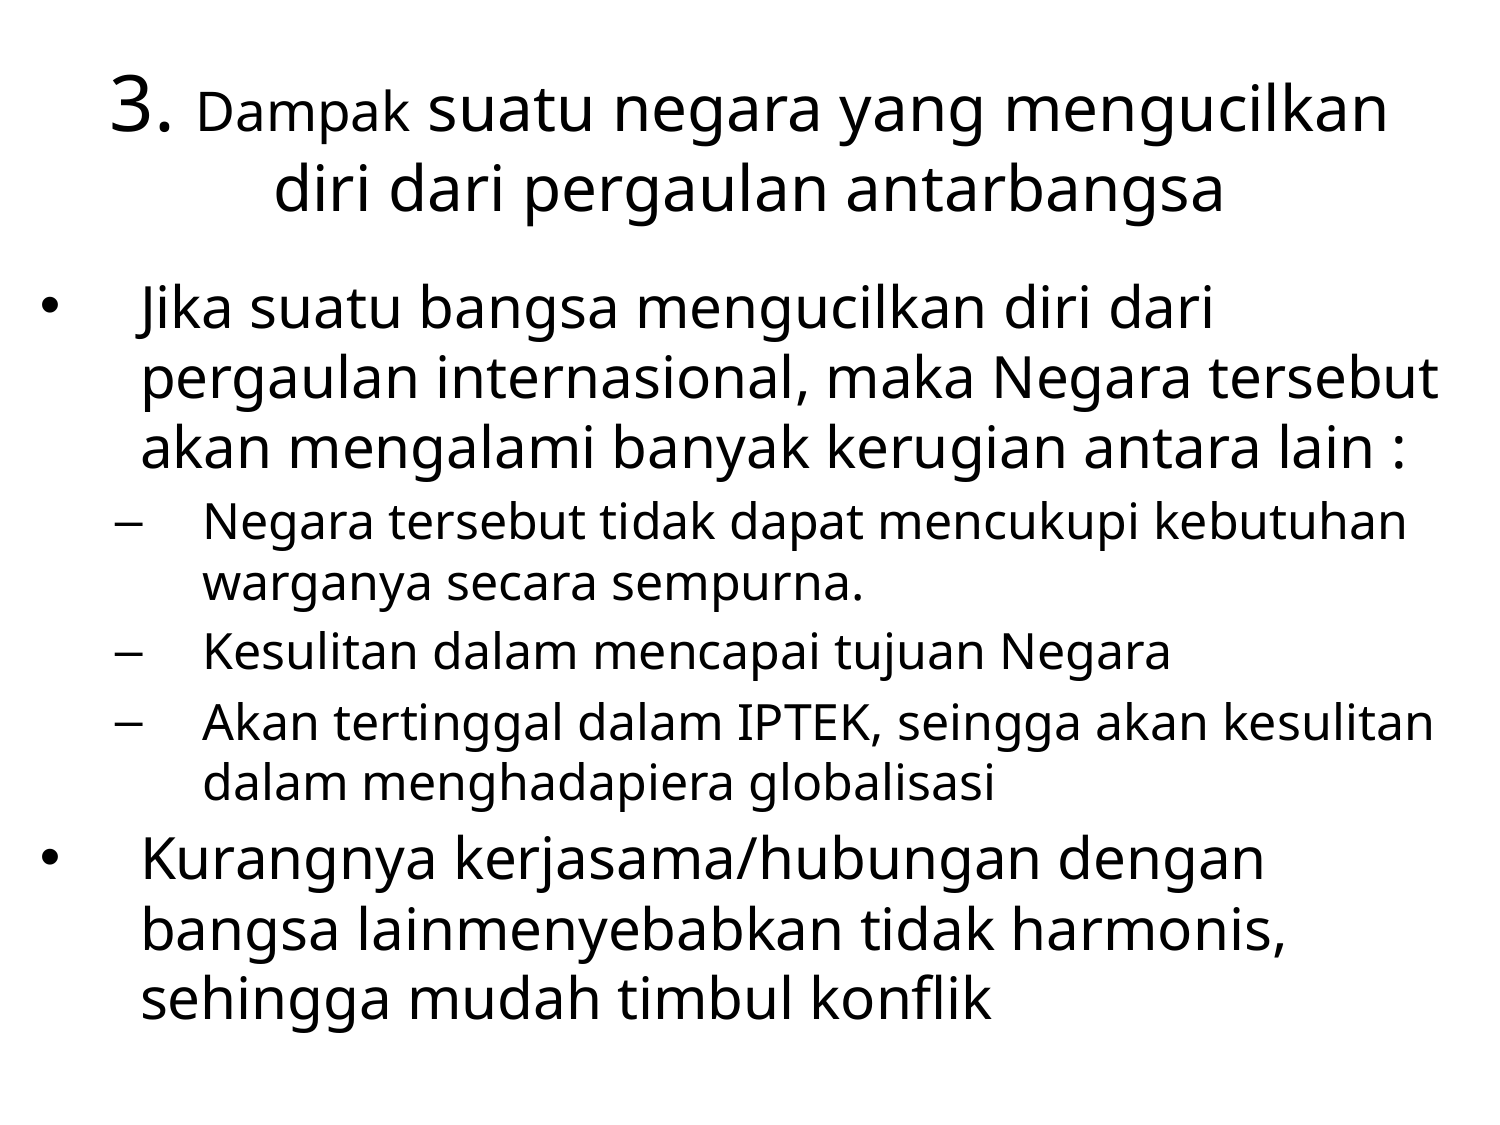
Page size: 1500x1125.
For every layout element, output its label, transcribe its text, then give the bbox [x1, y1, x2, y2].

list Jika suatu bangsa mengucilkan diri dari pergaulan internasional, maka Negara tersebut akan mengalami banyak kerugian antara lain : Negara tersebut tidak dapat mencukupi kebutuhan warganya secara sempurna. Kesulitan dalam mencapai tujuan Negara Akan tertinggal dalam IPTEK, seingga akan kesulitan dalam menghadapiera globalisasi Kurangnya kerjasama/hubungan dengan bangsa lainmenyebabkan tidak harmonis, sehingga mudah timbul konflik [24, 262, 1475, 1088]
title 3. Dampak suatu negara yang mengucilkan diri dari pergaulan antarbangsa [75, 45, 1425, 233]
